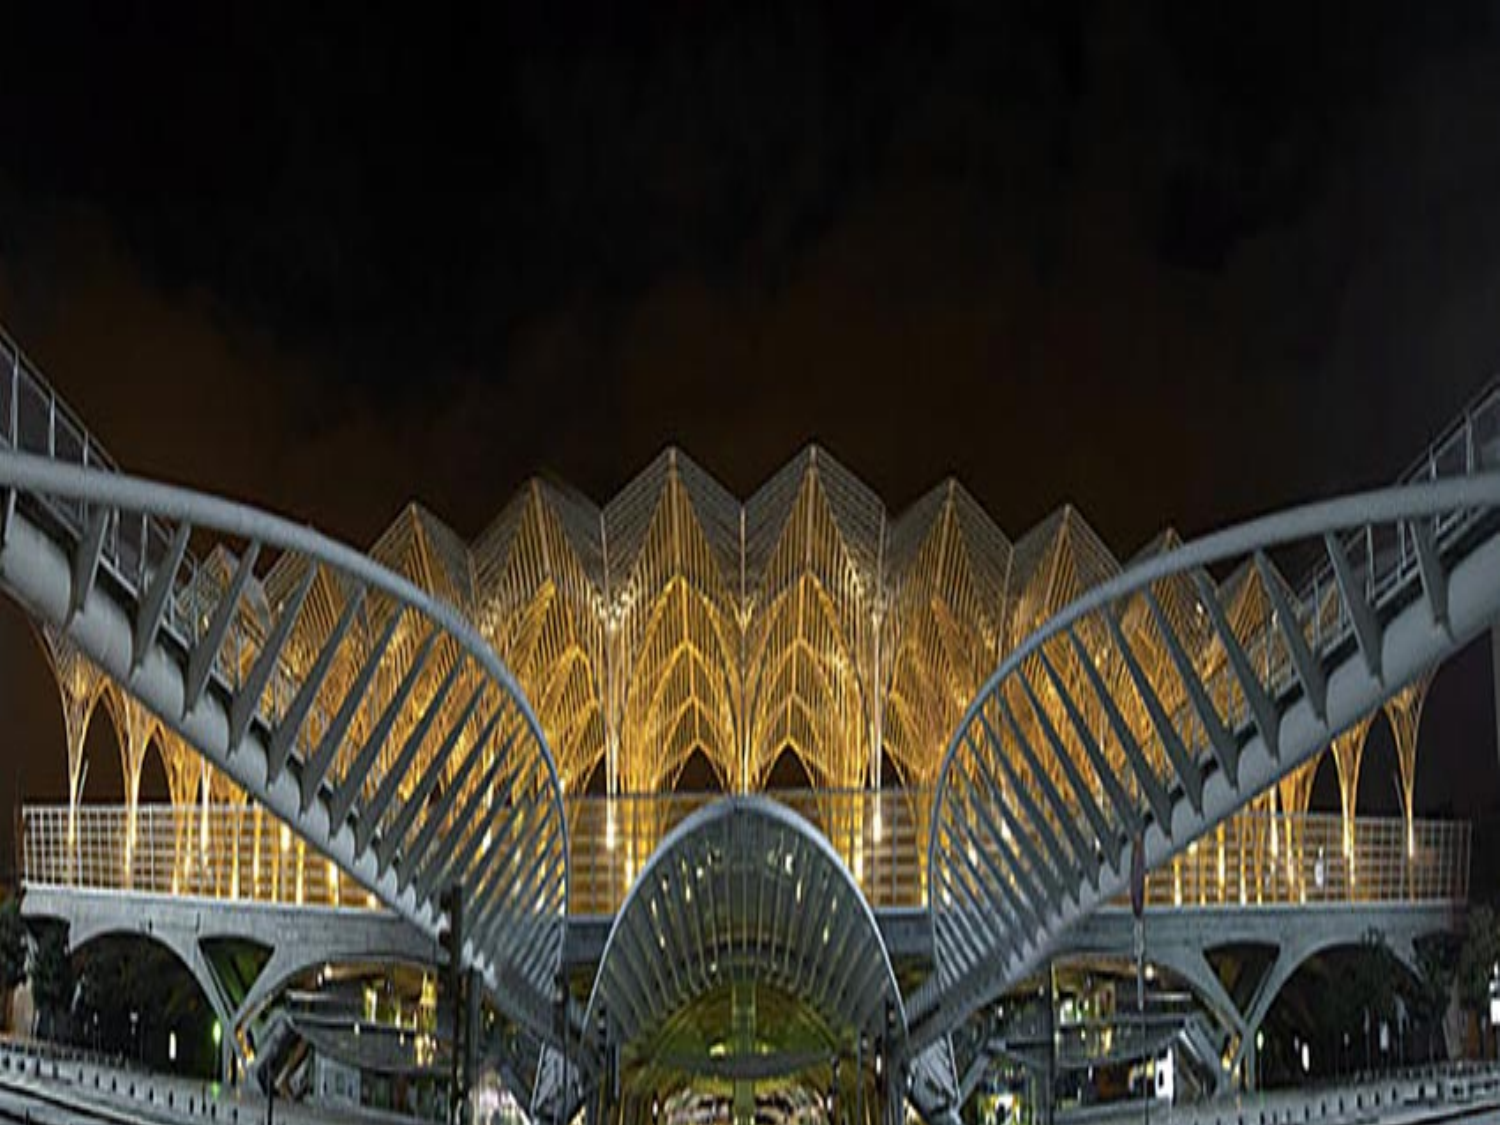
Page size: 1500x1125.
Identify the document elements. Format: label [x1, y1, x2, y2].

list [0, 0, 1500, 1125]
